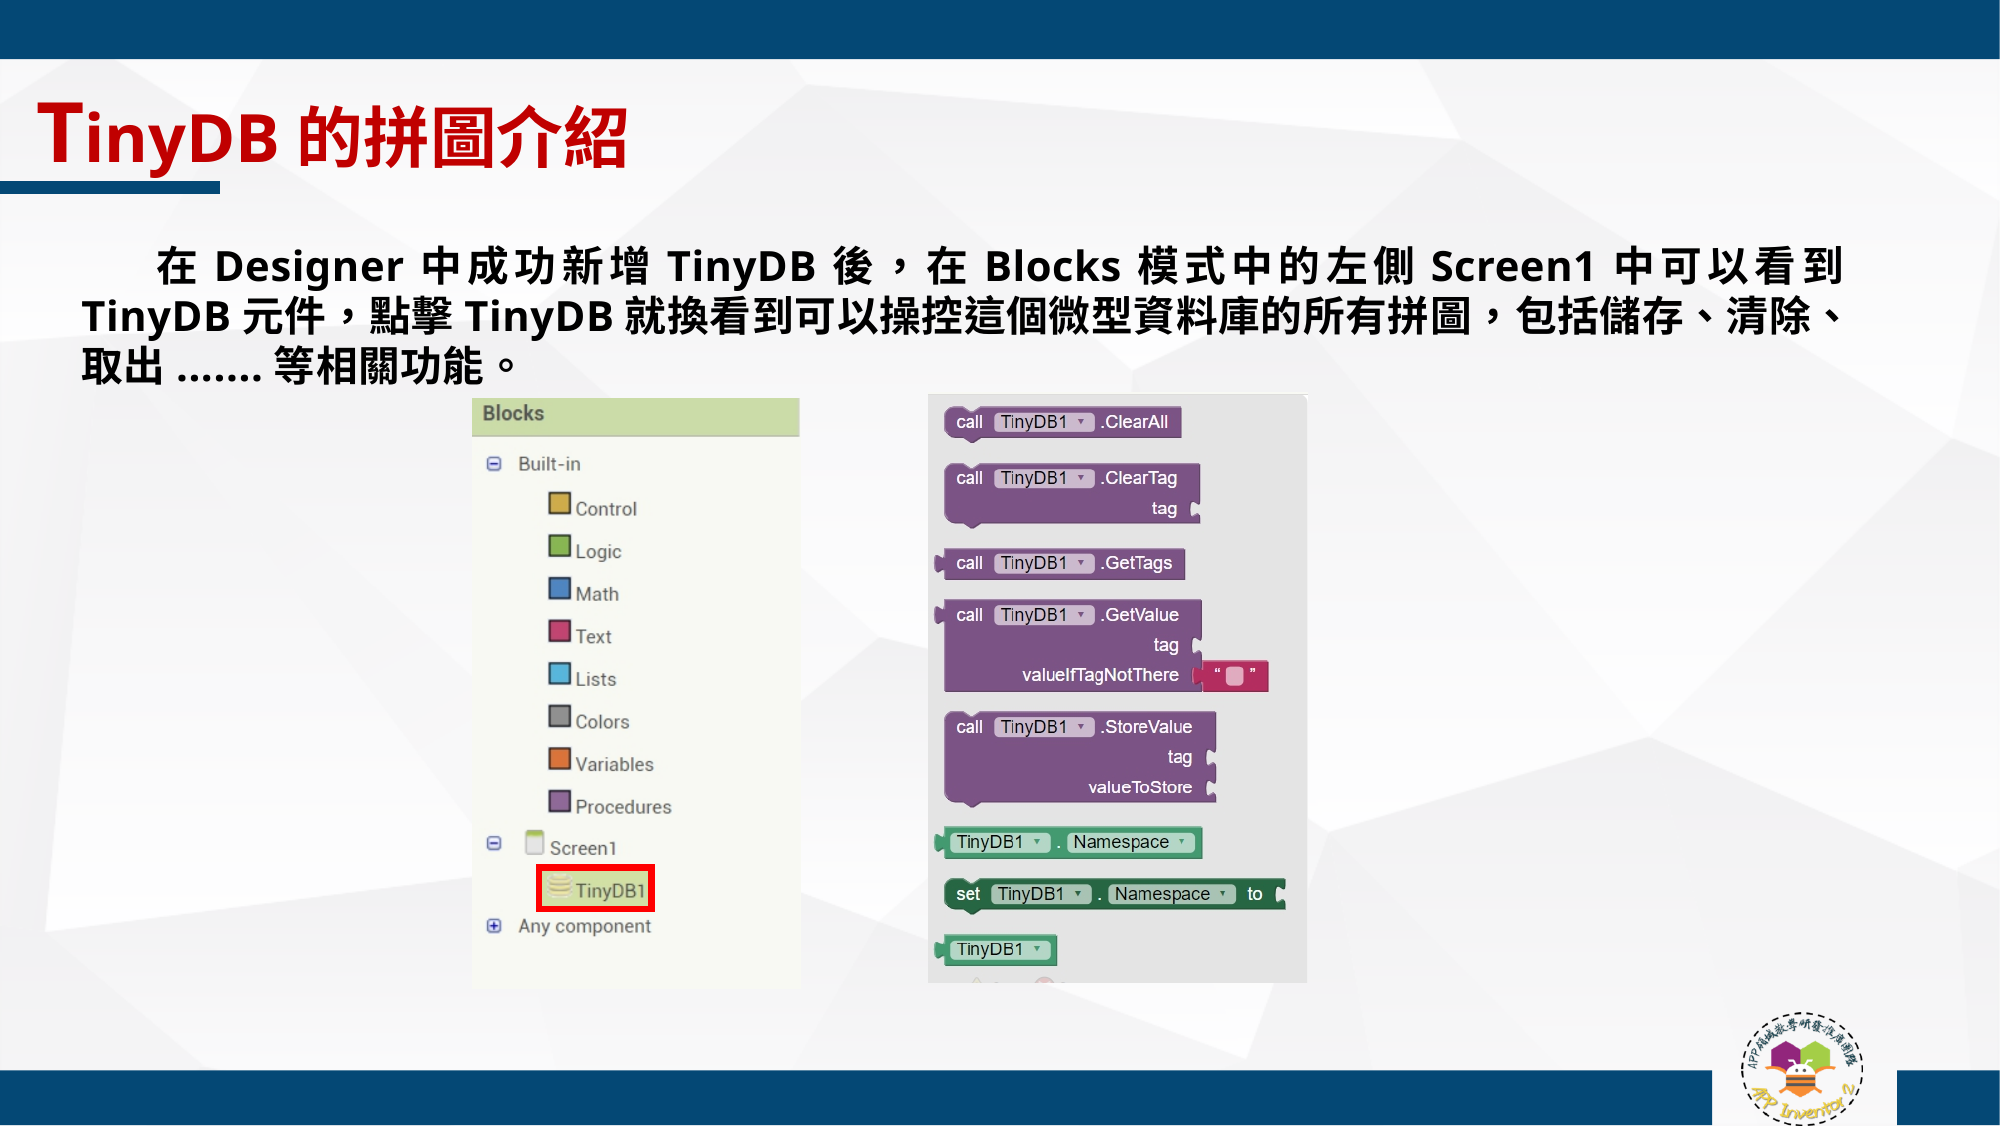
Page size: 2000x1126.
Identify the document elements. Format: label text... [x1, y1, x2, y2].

text_box [0, 0, 2000, 60]
text_box [1896, 1069, 2000, 1126]
picture [0, 60, 2000, 1126]
text_box 在Designer中成功新增TinyDB後，在Blocks模式中的左側Screen1中可以看到TinyDB元件，點擊TinyDB就換看到可以操控這個微型資料庫的所有拼圖，包括儲存、清除、取出.......等相關功能。 [66, 231, 1870, 397]
text_box TinyDB的拼圖介紹 [21, 71, 646, 187]
text_box [0, 1069, 1713, 1126]
